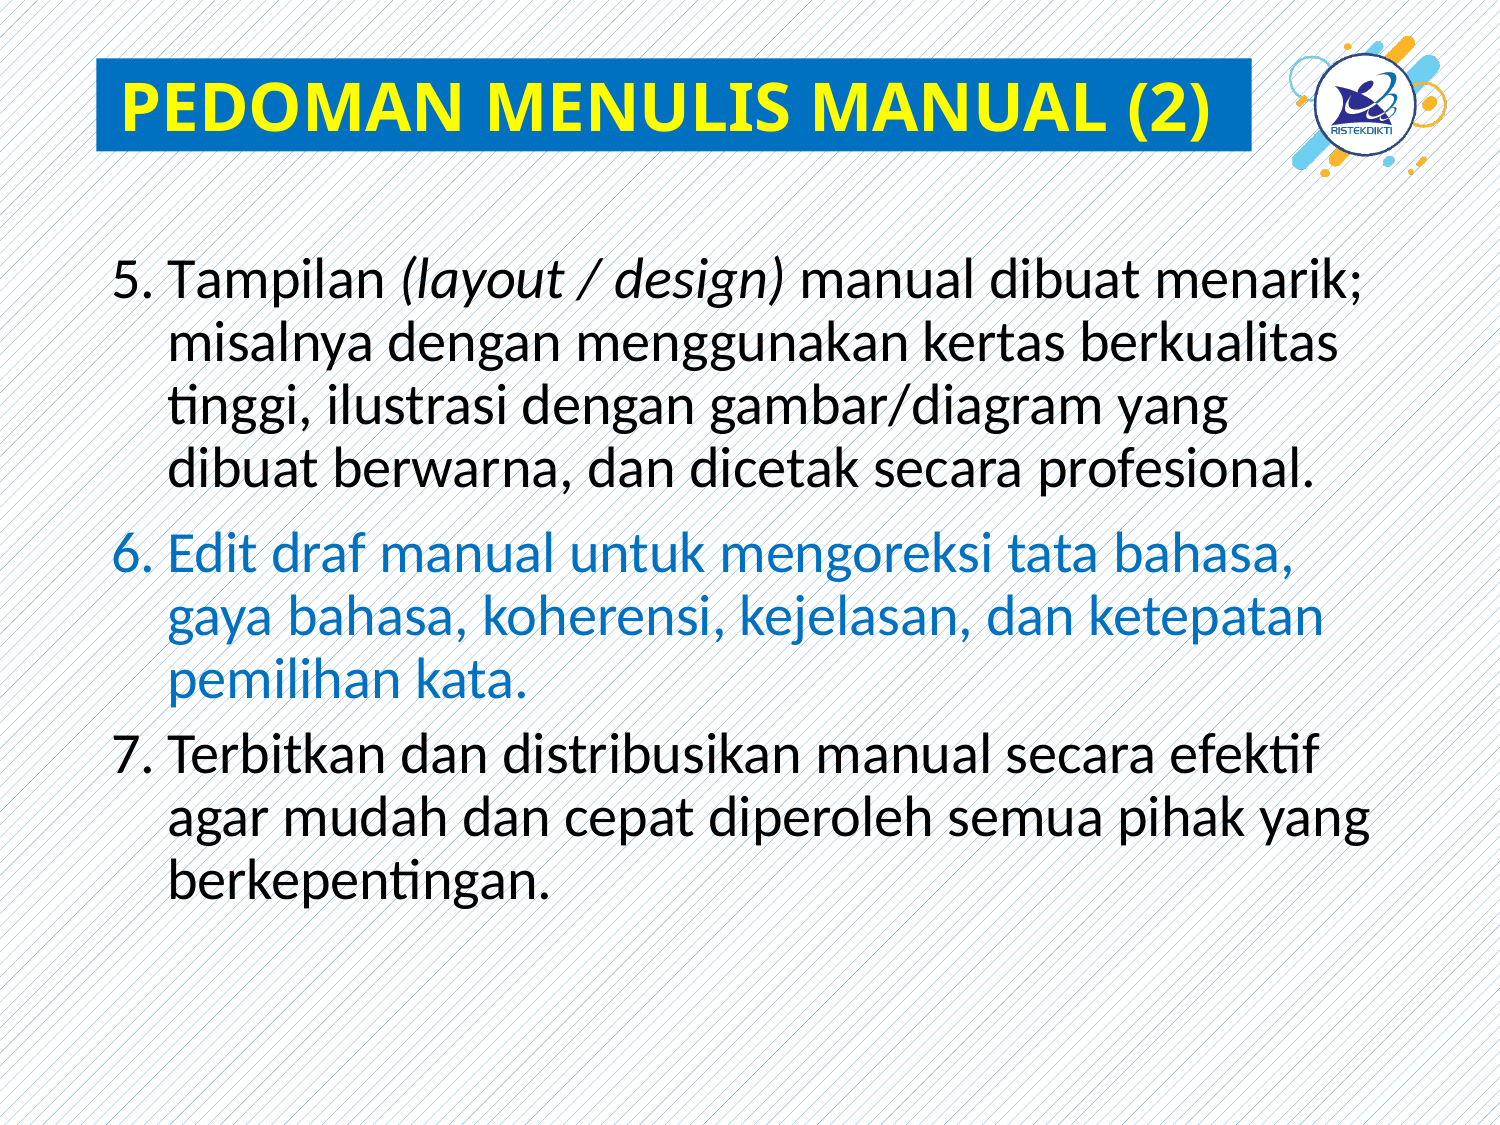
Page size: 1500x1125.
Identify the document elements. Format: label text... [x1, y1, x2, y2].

list Tampilan (layout / design) manual dibuat menarik; misalnya dengan menggunakan kertas berkualitas tinggi, ilustrasi dengan gambar/diagram yang dibuat berwarna, dan dicetak secara profesional. Edit draf manual untuk mengoreksi tata bahasa, gaya bahasa, koherensi, kejelasan, dan ketepatan pemilihan kata. Terbitkan dan distribusikan manual secara efektif agar mudah dan cepat diperoleh semua pihak yang berkepentingan. [96, 240, 1398, 1005]
text_box PEDOMAN MENULIS MANUAL (2) [96, 58, 1252, 152]
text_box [1288, 33, 1448, 177]
